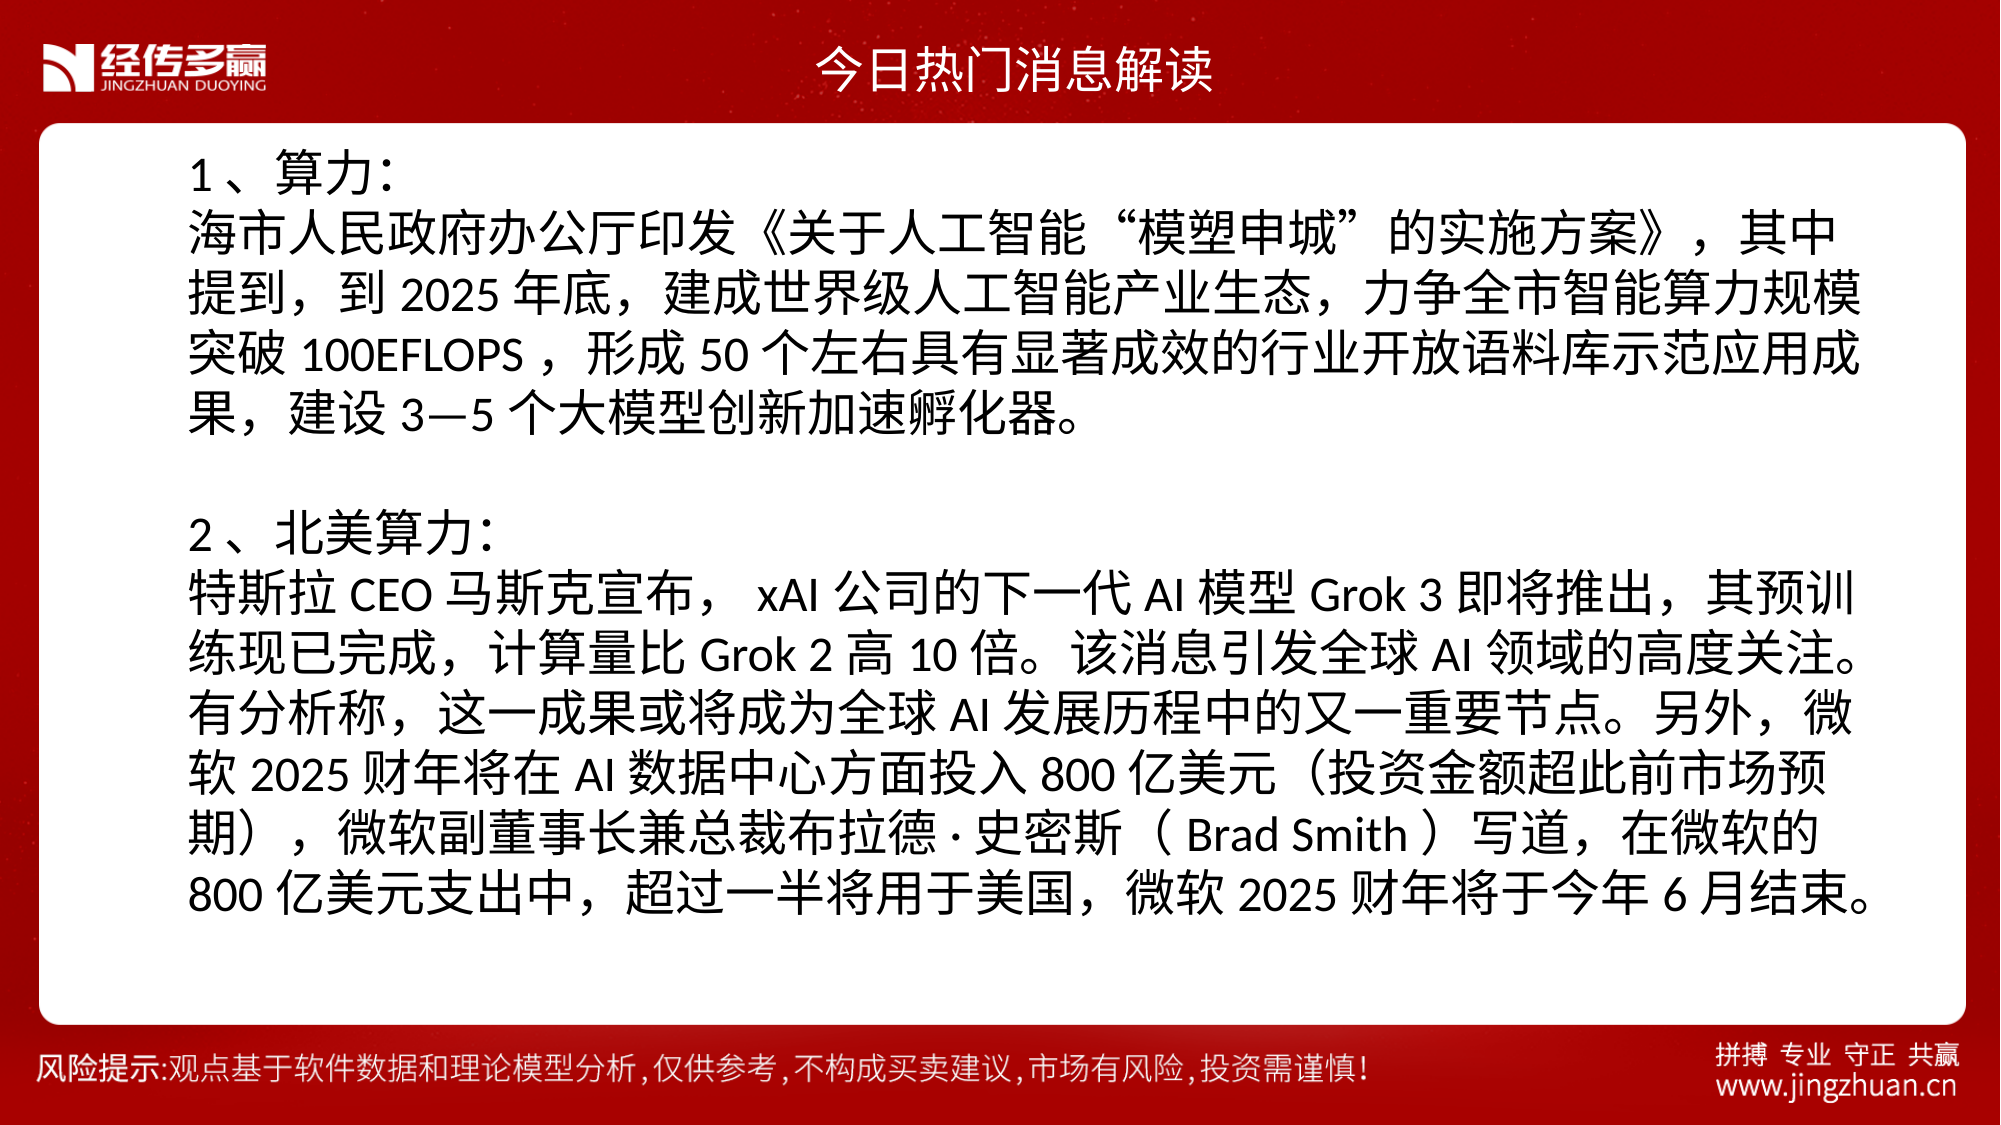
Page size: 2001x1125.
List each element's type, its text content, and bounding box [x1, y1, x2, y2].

text_box 今日热门消息解读 [799, 31, 1549, 106]
picture [0, 0, 2000, 1125]
text_box 1、算力： 海市人民政府办公厅印发《关于人工智能“模塑申城”的实施方案》，其中提到，到2025年底，建成世界级人工智能产业生态，力争全市智能算力规模突破100EFLOPS，形成50个左右具有显著成效的行业开放语料库示范应用成果，建设3—5个大模型创新加速孵化器。 2、北美算力： 特斯拉CEO马斯克宣布，xAI公司的下一代AI模型Grok 3即将推出，其预训练现已完成，计算量比Grok 2高10倍。该消息引发全球AI领域的高度关注。有分析称，这一成果或将成为全球AI发展历程中的又一重要节点。另外，微软2025财年将在AI数据中心方面投入800亿美元（投资金额超此前市场预期），微软副董事长兼总裁布拉德·史密斯（Brad Smith）写道，在微软的800亿美元支出中，超过一半将用于美国，微软2025财年将于今年6月结束。 [172, 134, 1885, 904]
